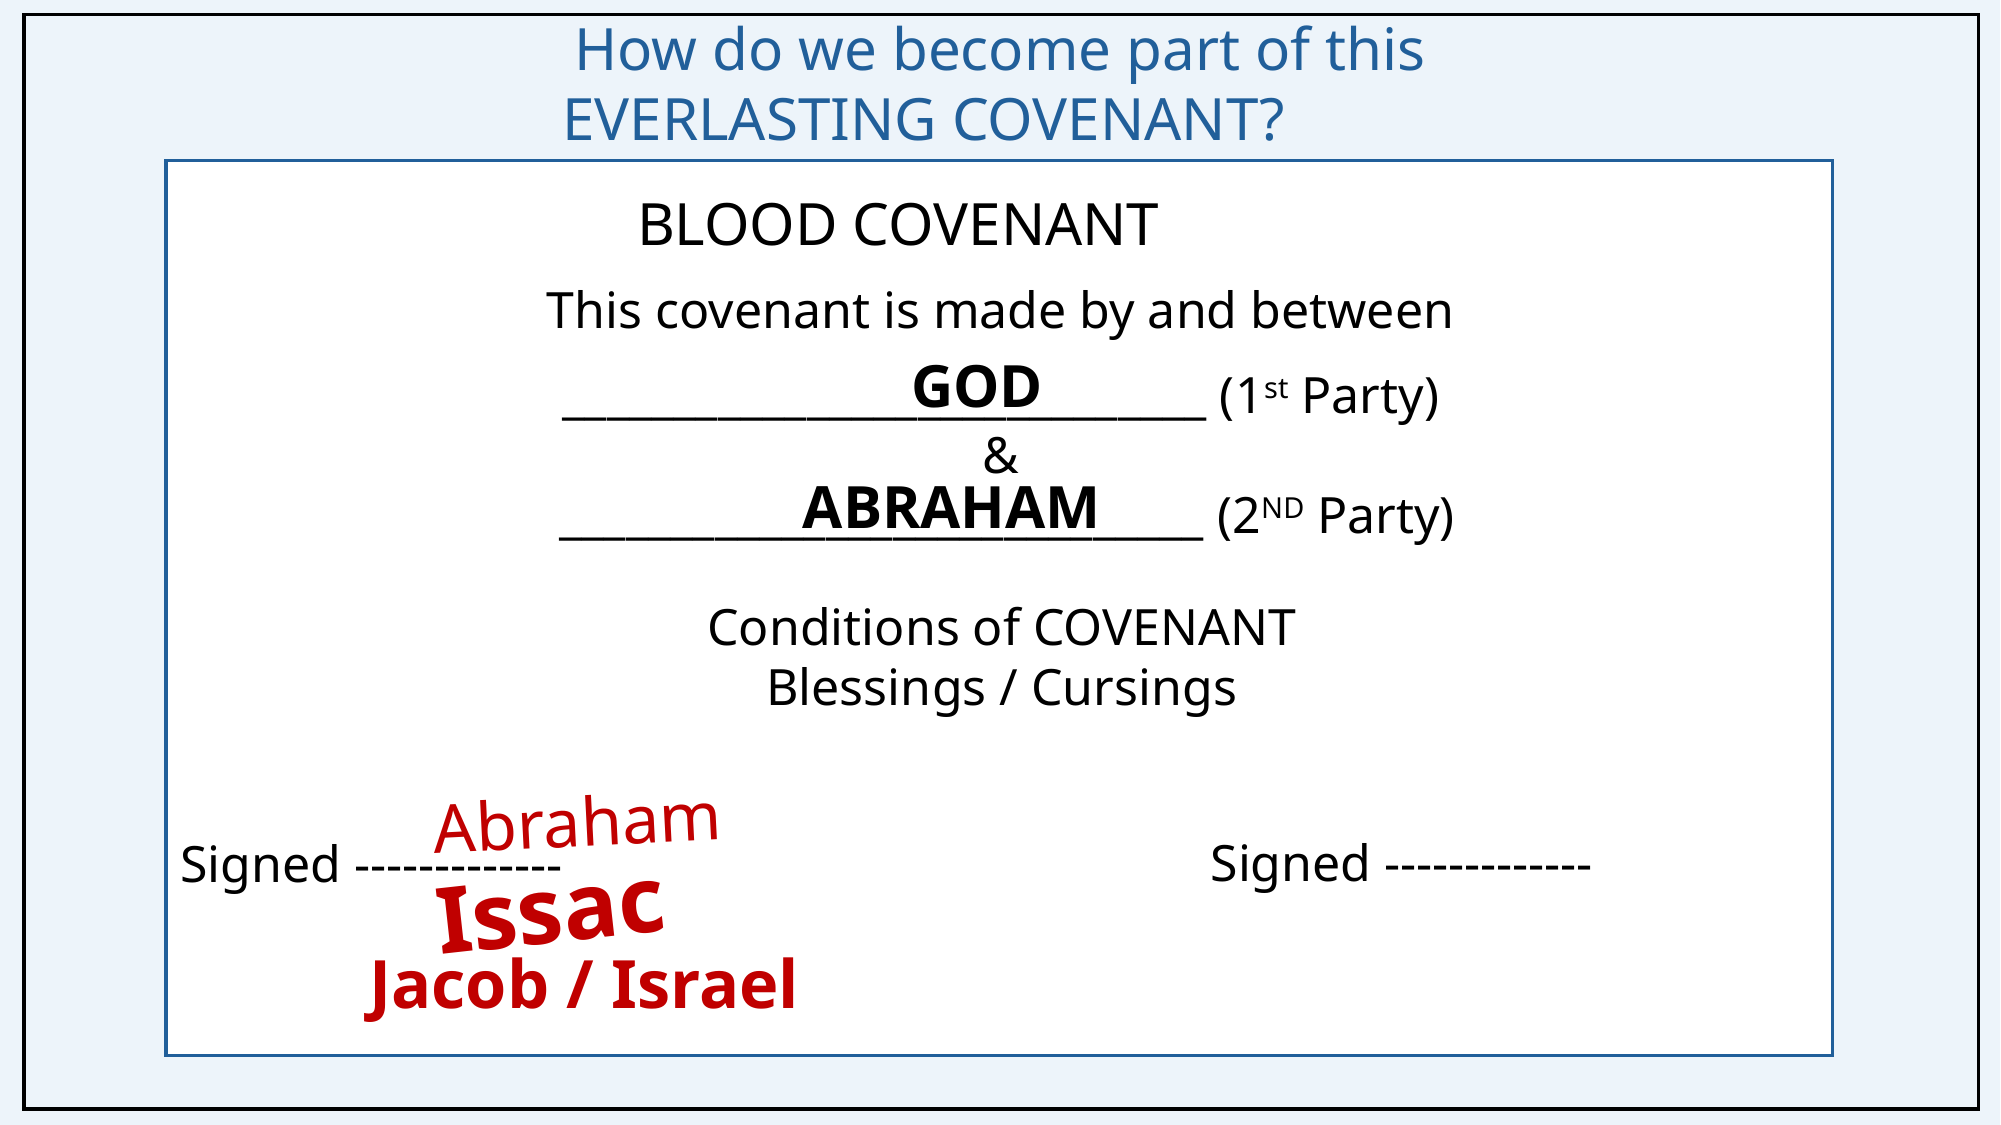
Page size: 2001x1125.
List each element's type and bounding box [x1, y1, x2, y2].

text_box [23, 4, 1979, 1110]
